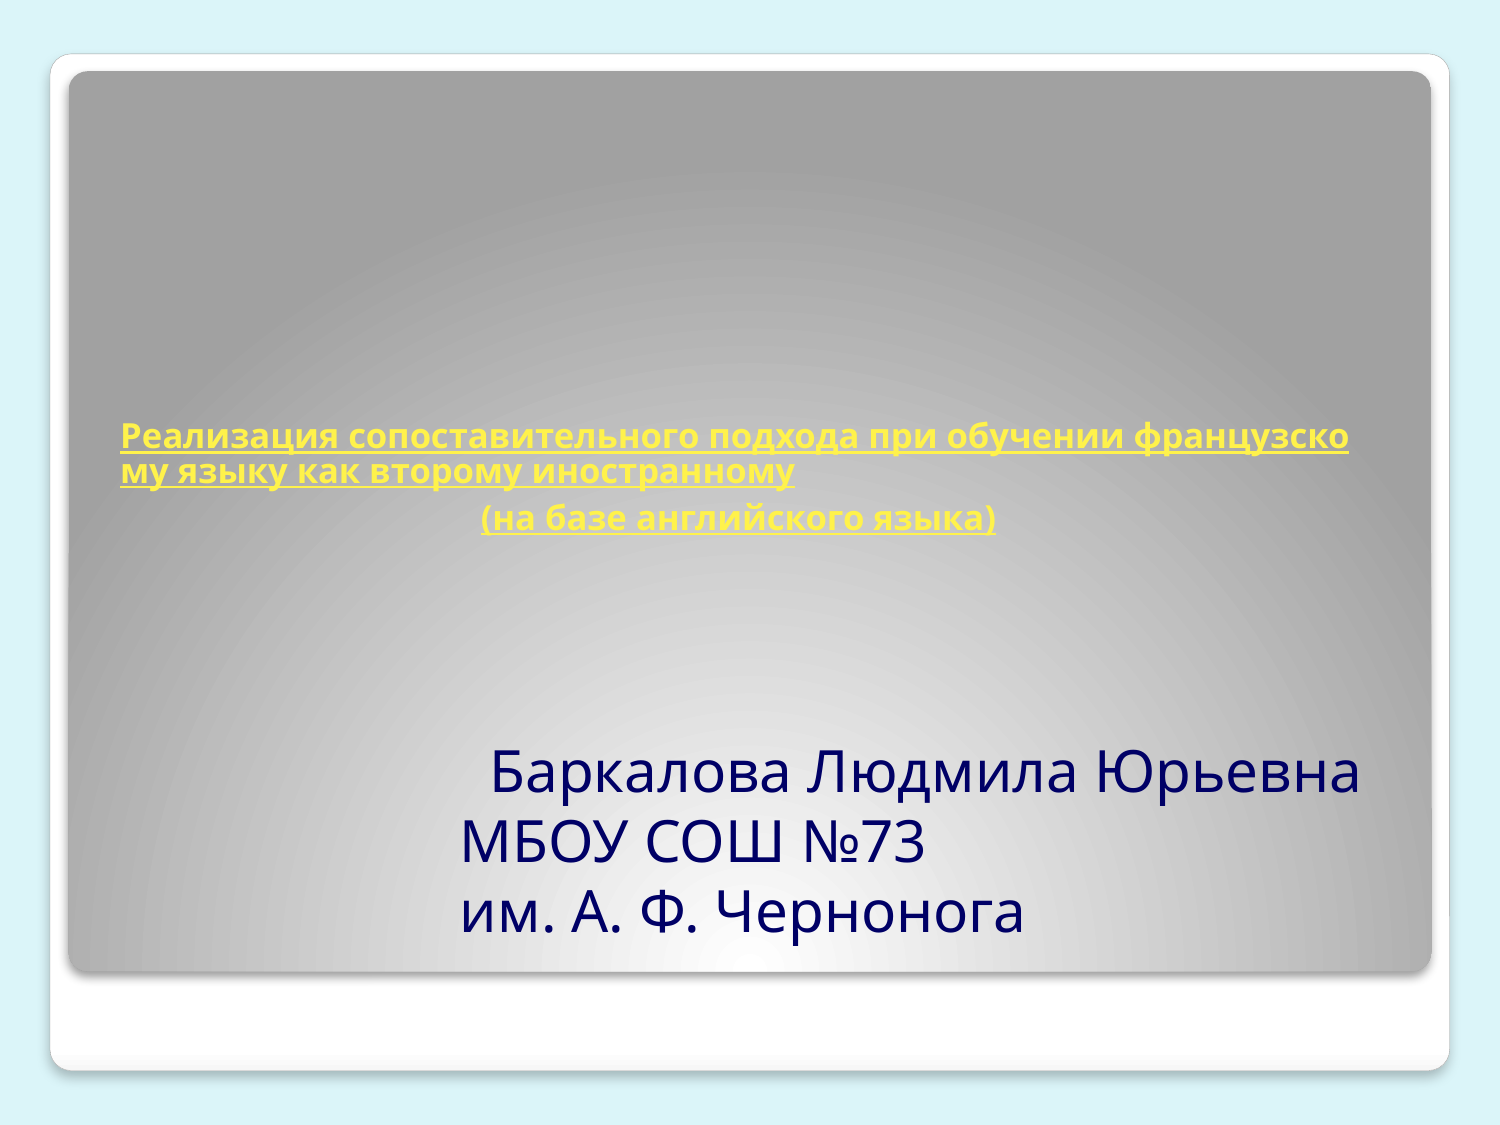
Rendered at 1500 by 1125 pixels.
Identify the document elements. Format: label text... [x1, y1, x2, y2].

title Реализация сопоставительного подхода при обучении французскому языку как второму иностранному (на базе английского языка) [105, 117, 1372, 516]
text_box Баркалова Людмила Юрьевна МБОУ СОШ №73 им. А. Ф. Чернонога [445, 726, 1407, 952]
